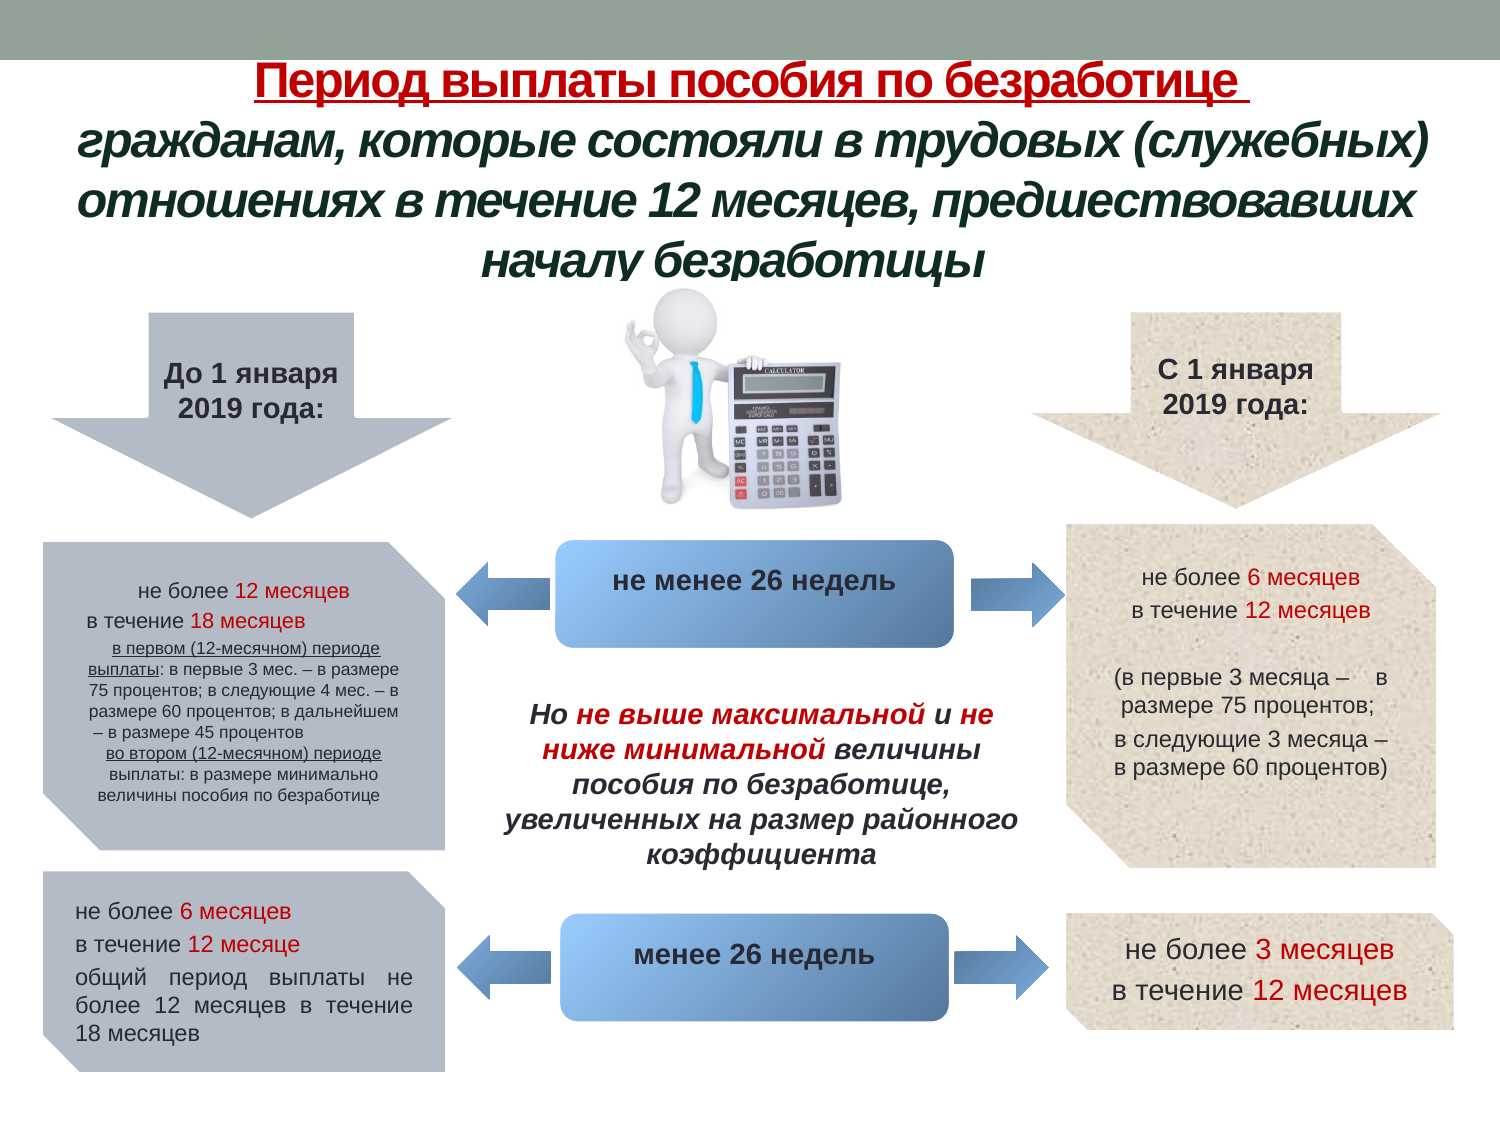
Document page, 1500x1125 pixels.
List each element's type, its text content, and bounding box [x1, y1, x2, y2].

text_box не более 12 месяцев в течение 18 месяцев в первом (12-месячном) периоде выплаты: в первые 3 мес. – в размере 75 процентов; в следующие 4 мес. – в размере 60 процентов; в дальнейшем – в размере 45 процентов во втором (12-месячном) периоде выплаты: в размере минимально величины пособия по безработице [41, 540, 447, 852]
picture [573, 281, 870, 525]
text_box не менее 26 недель [553, 538, 956, 650]
text_box не более 6 месяцев в течение 12 месяцев (в первые 3 месяца – в размере 75 процентов; в следующие 3 месяца – в размере 60 процентов) [1064, 522, 1438, 870]
text_box [455, 933, 553, 1002]
text_box С 1 января 2019 года: [1018, 308, 1454, 514]
text_box [968, 561, 1067, 629]
text_box До 1 января 2019 года: [39, 308, 464, 523]
text_box [453, 560, 552, 628]
text_box не более 6 месяцев в течение 12 месяце общий период выплаты не более 12 месяцев в течение 18 месяцев [41, 869, 447, 1074]
text_box менее 26 недель [558, 912, 951, 1024]
text_box Но не выше максимальной и не ниже минимальной величины пособия по безработице, увеличенных на размер районного коэффициента [474, 688, 1049, 900]
text_box [952, 933, 1051, 1002]
text_box не более 3 месяцев в течение 12 месяцев [1064, 911, 1456, 1032]
title Период выплаты пособия по безработице гражданам, которые состояли в трудовых (служебных) отношениях в течение 12 месяцев, предшествовавших началу безработицы [28, 113, 1477, 282]
